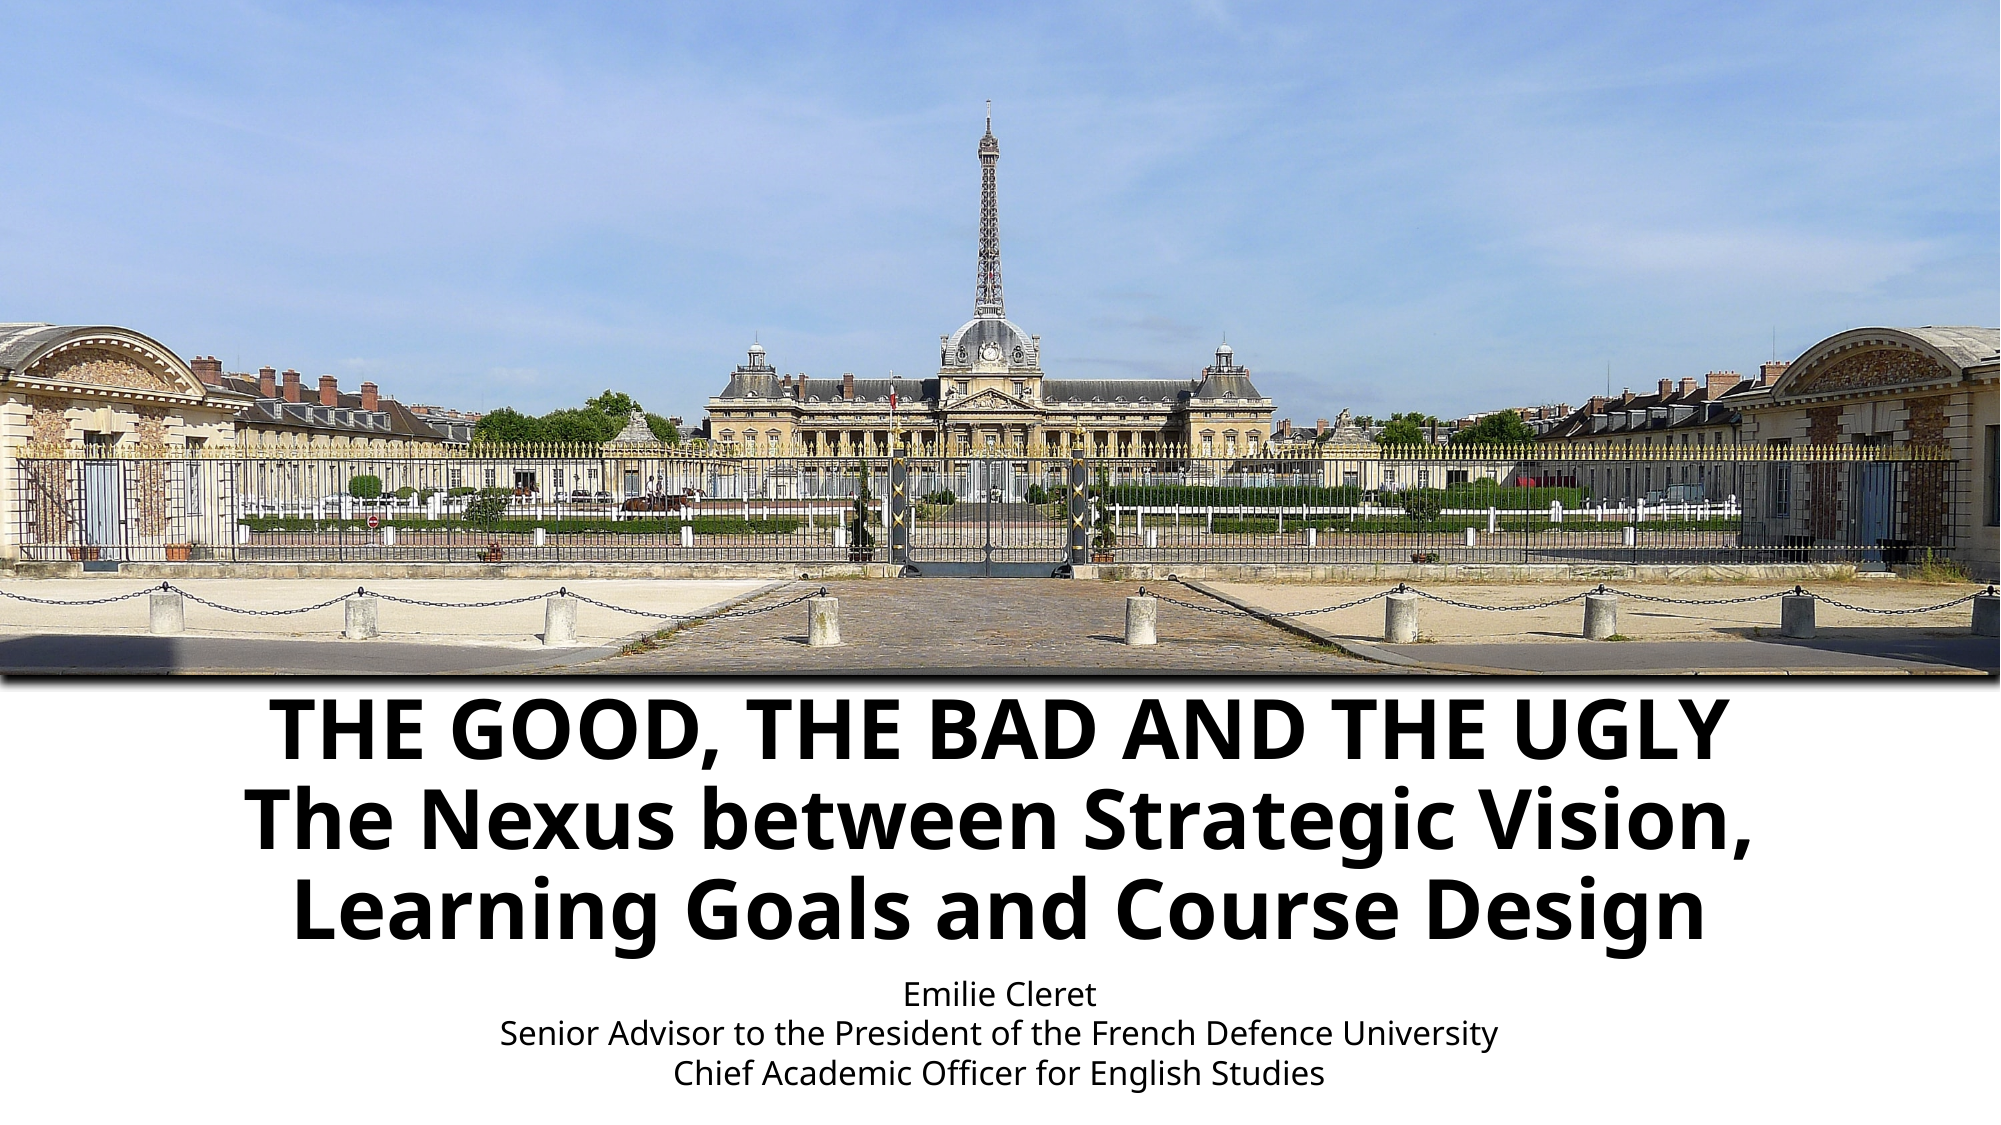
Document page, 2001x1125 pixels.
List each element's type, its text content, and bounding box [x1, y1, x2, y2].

picture [0, 0, 2000, 675]
title THE GOOD, THE BAD AND THE UGLY The Nexus between Strategic Vision, Learning Goals and Course Design [94, 675, 1906, 966]
subtitle Emilie Cleret Senior Advisor to the President of the French Defence University Chief Academic Officer for English Studies [249, 965, 1750, 1125]
